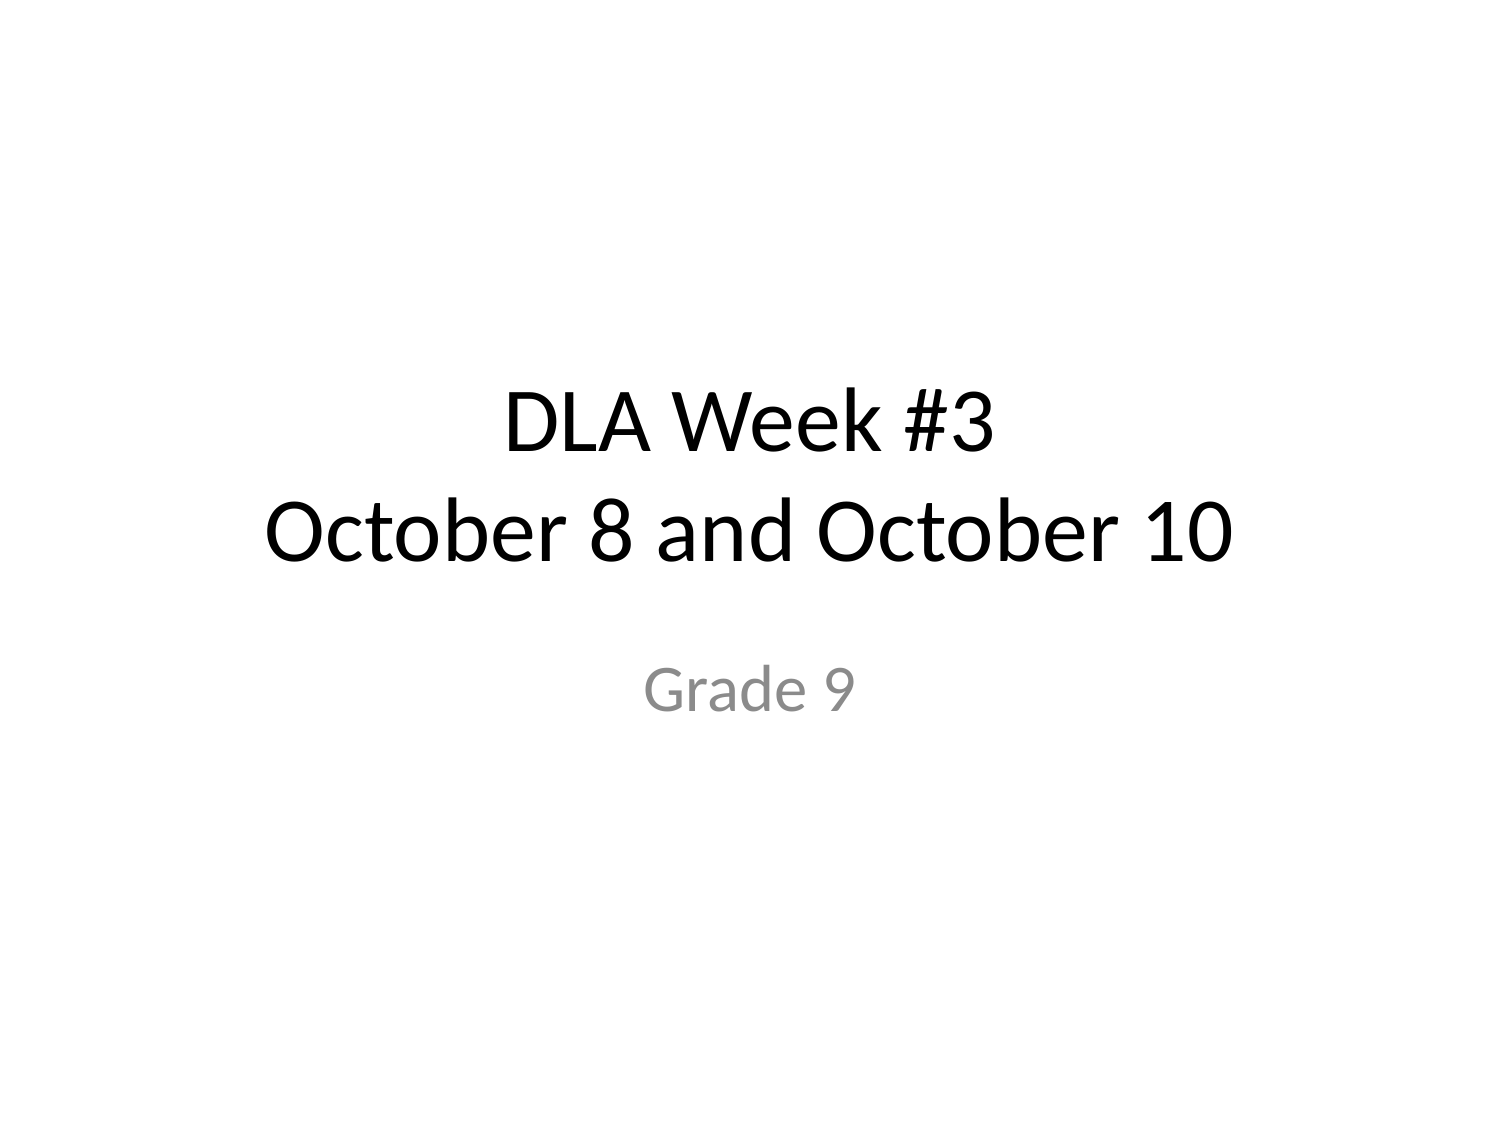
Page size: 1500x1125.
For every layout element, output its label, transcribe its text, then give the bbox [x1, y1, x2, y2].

title DLA Week #3 October 8 and October 10 [112, 349, 1388, 591]
subtitle Grade 9 [225, 637, 1275, 925]
